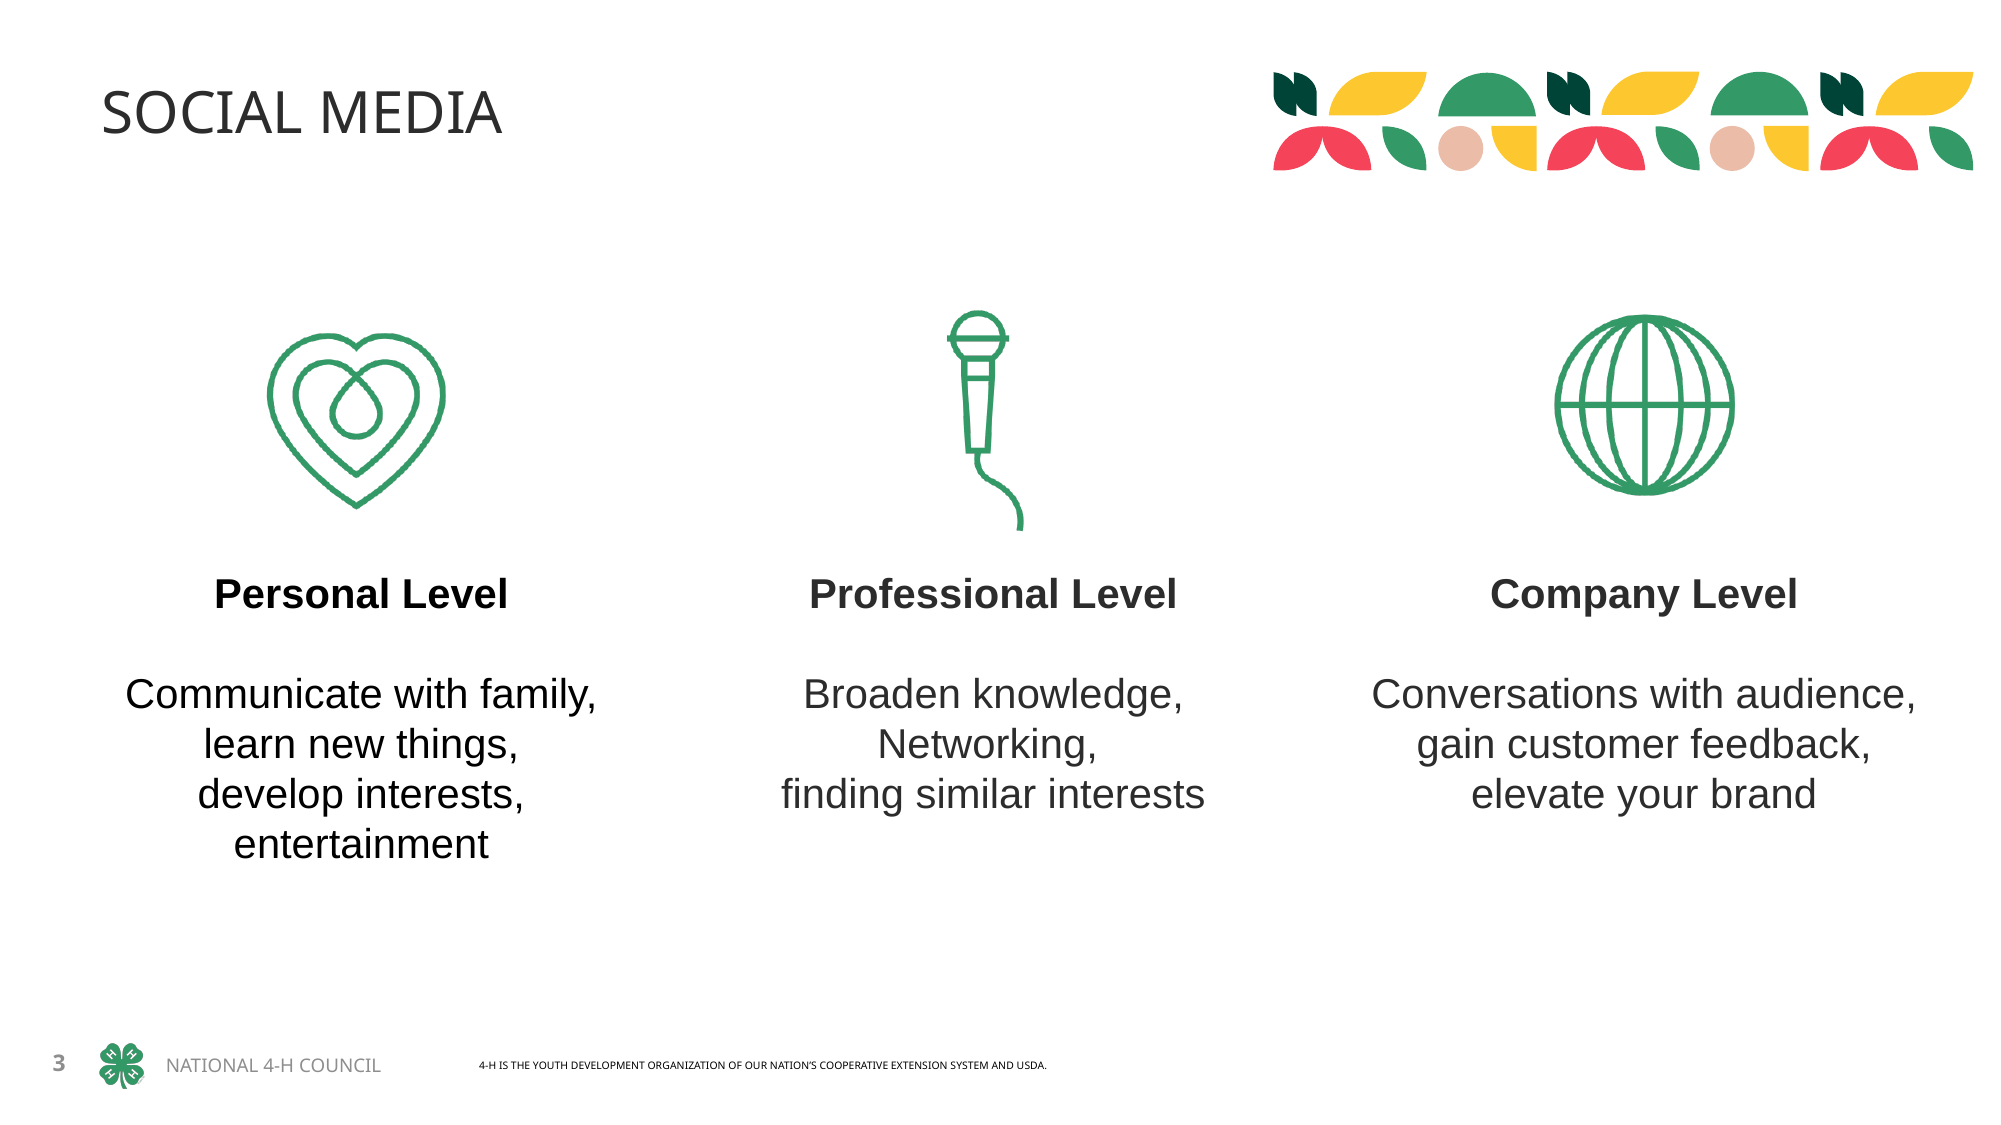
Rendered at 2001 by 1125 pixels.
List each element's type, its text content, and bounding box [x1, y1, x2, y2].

list Company Level Conversations with audience, gain customer feedback, elevate your brand [1347, 558, 1941, 979]
list Personal Level Communicate with family, learn new things, develop interests, entertainment [83, 558, 640, 979]
picture [263, 326, 449, 516]
list Professional Level Broaden knowledge, Networking, finding similar interests [715, 558, 1272, 979]
picture [104, 1043, 145, 1089]
list SOCIAL MEDIA [86, 75, 1904, 172]
picture [1550, 307, 1739, 500]
footer NATIONAL 4-H COUNCIL [150, 1036, 479, 1097]
slide_number 3 [37, 1034, 104, 1095]
picture [943, 307, 1027, 534]
